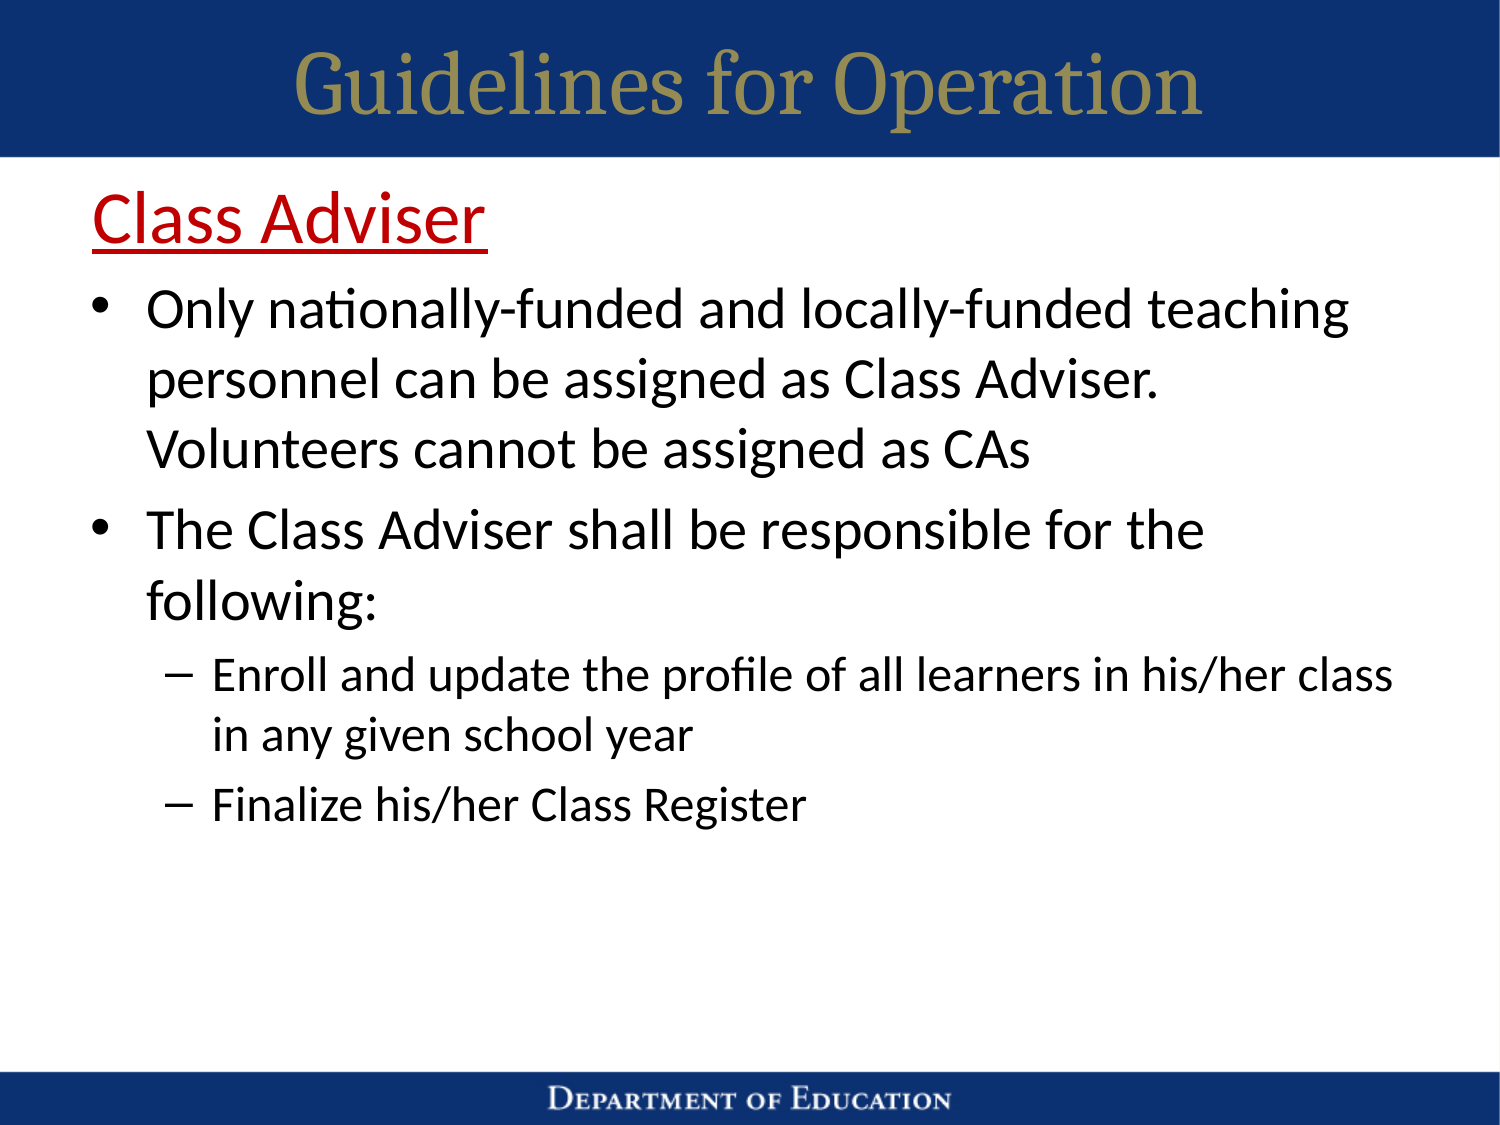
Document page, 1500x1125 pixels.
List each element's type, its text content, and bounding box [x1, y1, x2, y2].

list Only nationally-funded and locally-funded teaching personnel can be assigned as Class Adviser. Volunteers cannot be assigned as CAs The Class Adviser shall be responsible for the following: Enroll and update the profile of all learners in his/her class in any given school year Finalize his/her Class Register [75, 262, 1425, 1005]
text_box Class Adviser [77, 161, 503, 267]
picture [0, 0, 1500, 1125]
title Guidelines for Operation [75, 0, 1425, 156]
